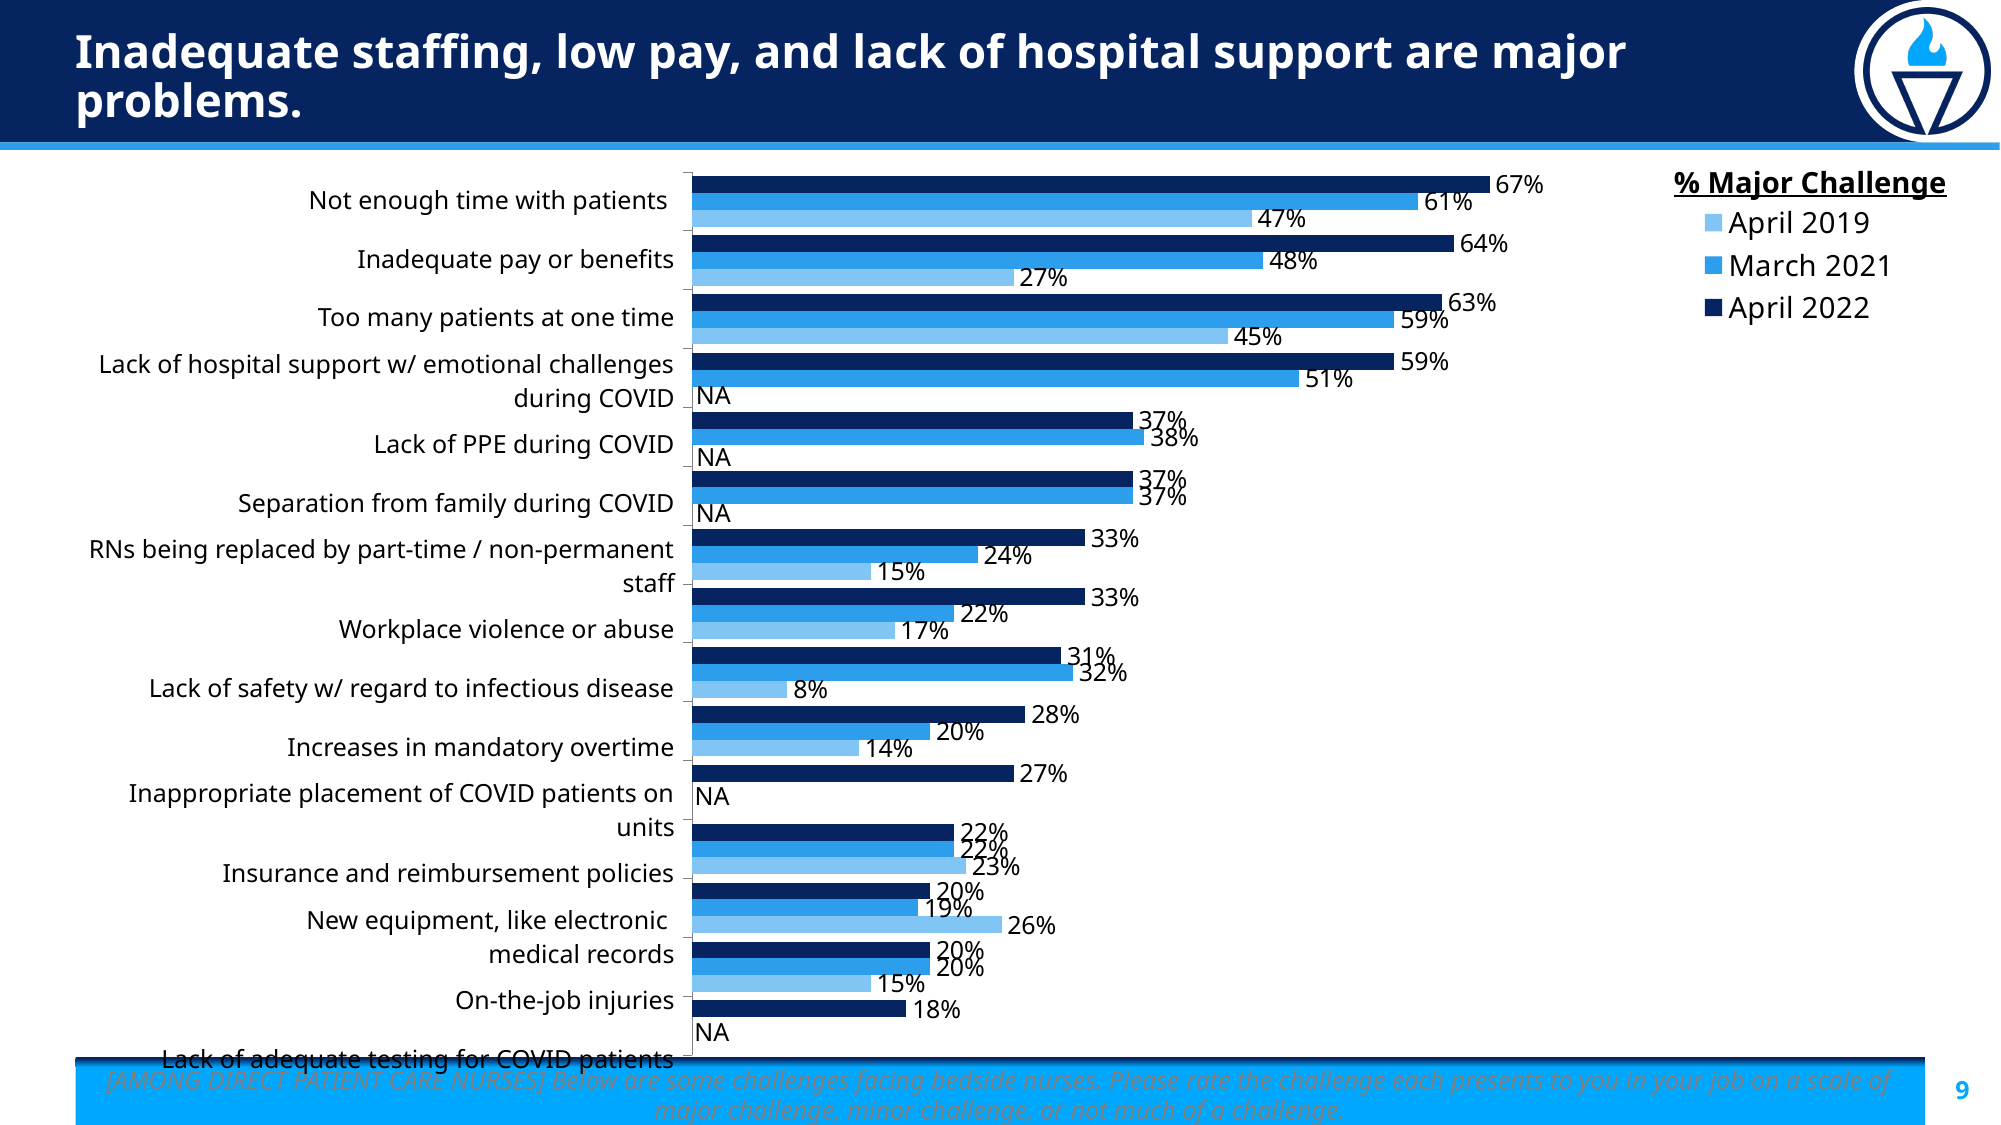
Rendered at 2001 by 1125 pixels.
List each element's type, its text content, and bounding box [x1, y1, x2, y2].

table_cell Workplace violence or abuse [75, 600, 675, 658]
table_cell Separation from family during COVID [75, 473, 675, 532]
table_cell Lack of adequate testing for COVID patients [75, 1029, 675, 1088]
table_header Not enough time with patients [75, 170, 675, 229]
table_cell RNs being replaced by part-time / non-permanent staff [75, 532, 675, 600]
table_cell New equipment, like electronic medical records [75, 902, 675, 971]
text_box % Major Challenge [1925, 164, 1963, 200]
table_cell Inadequate pay or benefits [75, 229, 675, 288]
table_cell Lack of PPE during COVID [75, 414, 675, 473]
table_cell Inappropriate placement of COVID patients on units [75, 776, 675, 844]
table_cell Lack of hospital support w/ emotional challenges during COVID [75, 346, 675, 414]
table_cell Insurance and reimbursement policies [75, 844, 675, 902]
title Inadequate staffing, low pay, and lack of hospital support are major problems. [75, 15, 1838, 128]
chart [682, 149, 1925, 1058]
picture [1863, 7, 1991, 135]
table_cell Lack of safety w/ regard to infectious disease [75, 658, 675, 717]
table_cell On-the-job injuries [75, 971, 675, 1029]
table_cell Too many patients at one time [75, 288, 675, 346]
table_cell Increases in mandatory overtime [75, 717, 675, 776]
list [AMONG DIRECT PATIENT CARE NURSES] Below are some challenges facing bedside nurses. Please rate the challenge each presents to you in your job on a scale of major challenge, minor challenge, or not much of a challenge. [75, 1057, 1925, 1125]
